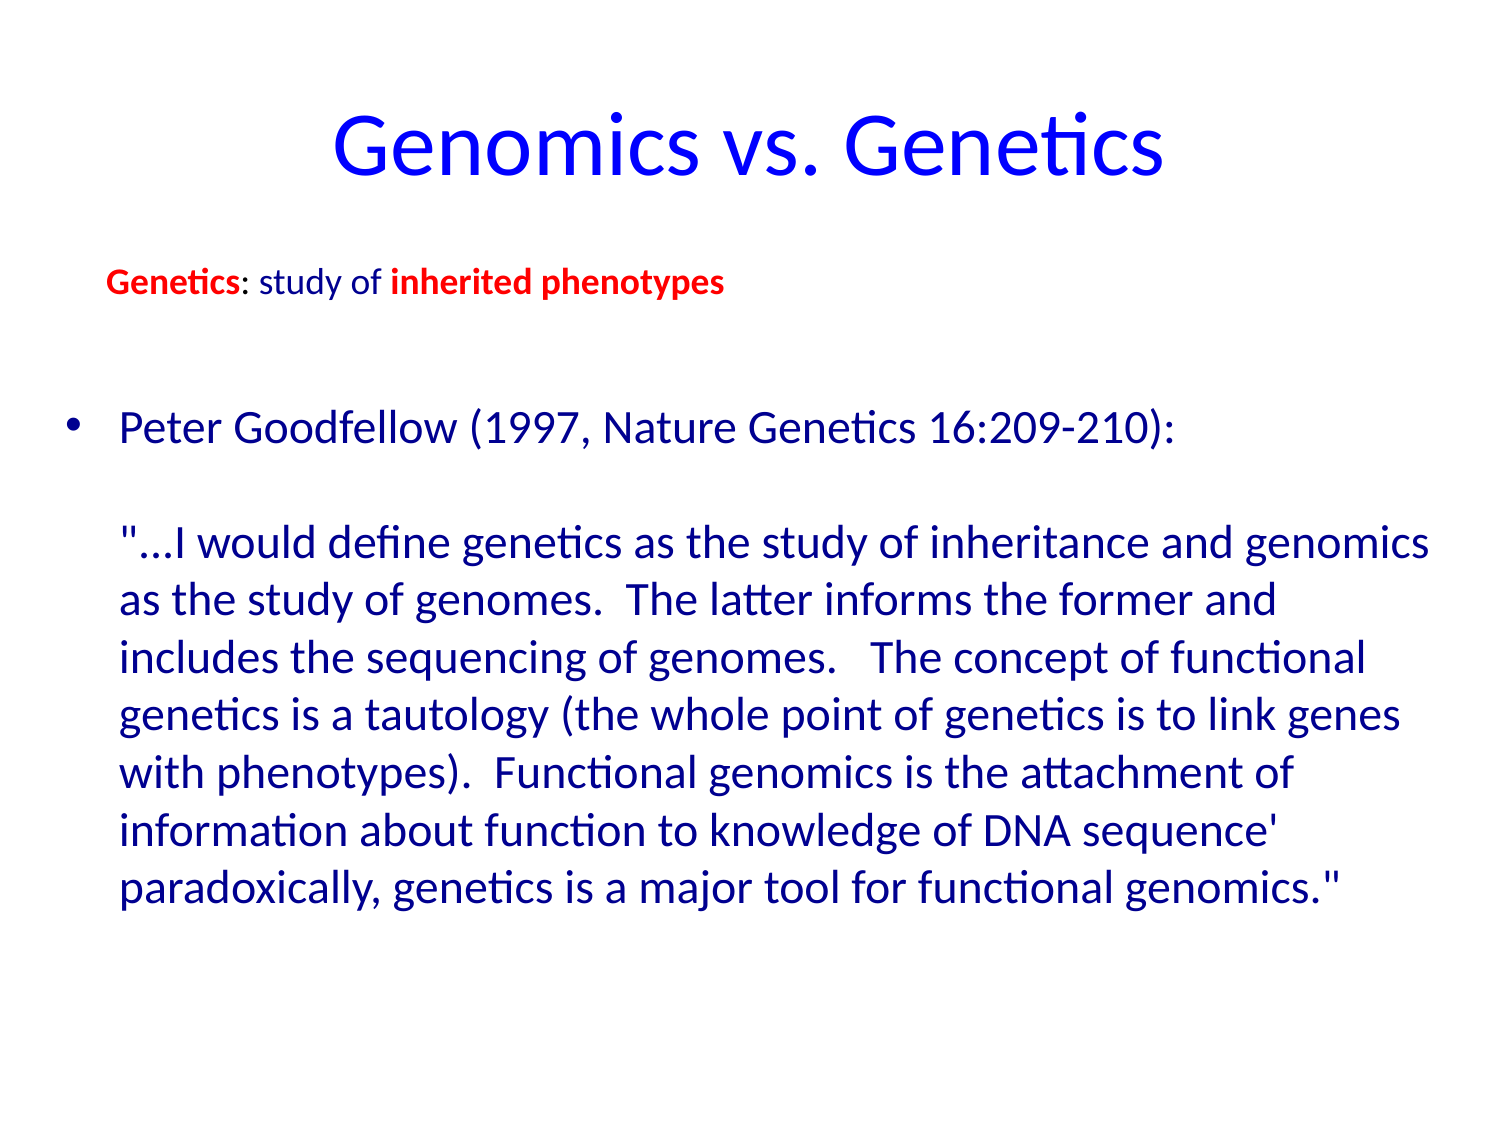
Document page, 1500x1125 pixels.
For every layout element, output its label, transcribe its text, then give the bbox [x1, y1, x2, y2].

title Genomics vs. Genetics [75, 45, 1425, 233]
list Peter Goodfellow (1997, Nature Genetics 16:209-210): "...I would define genetics as the study of inheritance and genomics as the study of genomes. The latter informs the former and includes the sequencing of genomes. The concept of functional genetics is a tautology (the whole point of genetics is to link genes with phenotypes). Functional genomics is the attachment of information about function to knowledge of DNA sequence' paradoxically, genetics is a major tool for functional genomics." [50, 387, 1450, 1038]
text_box Genetics: study of inherited phenotypes [91, 249, 741, 310]
